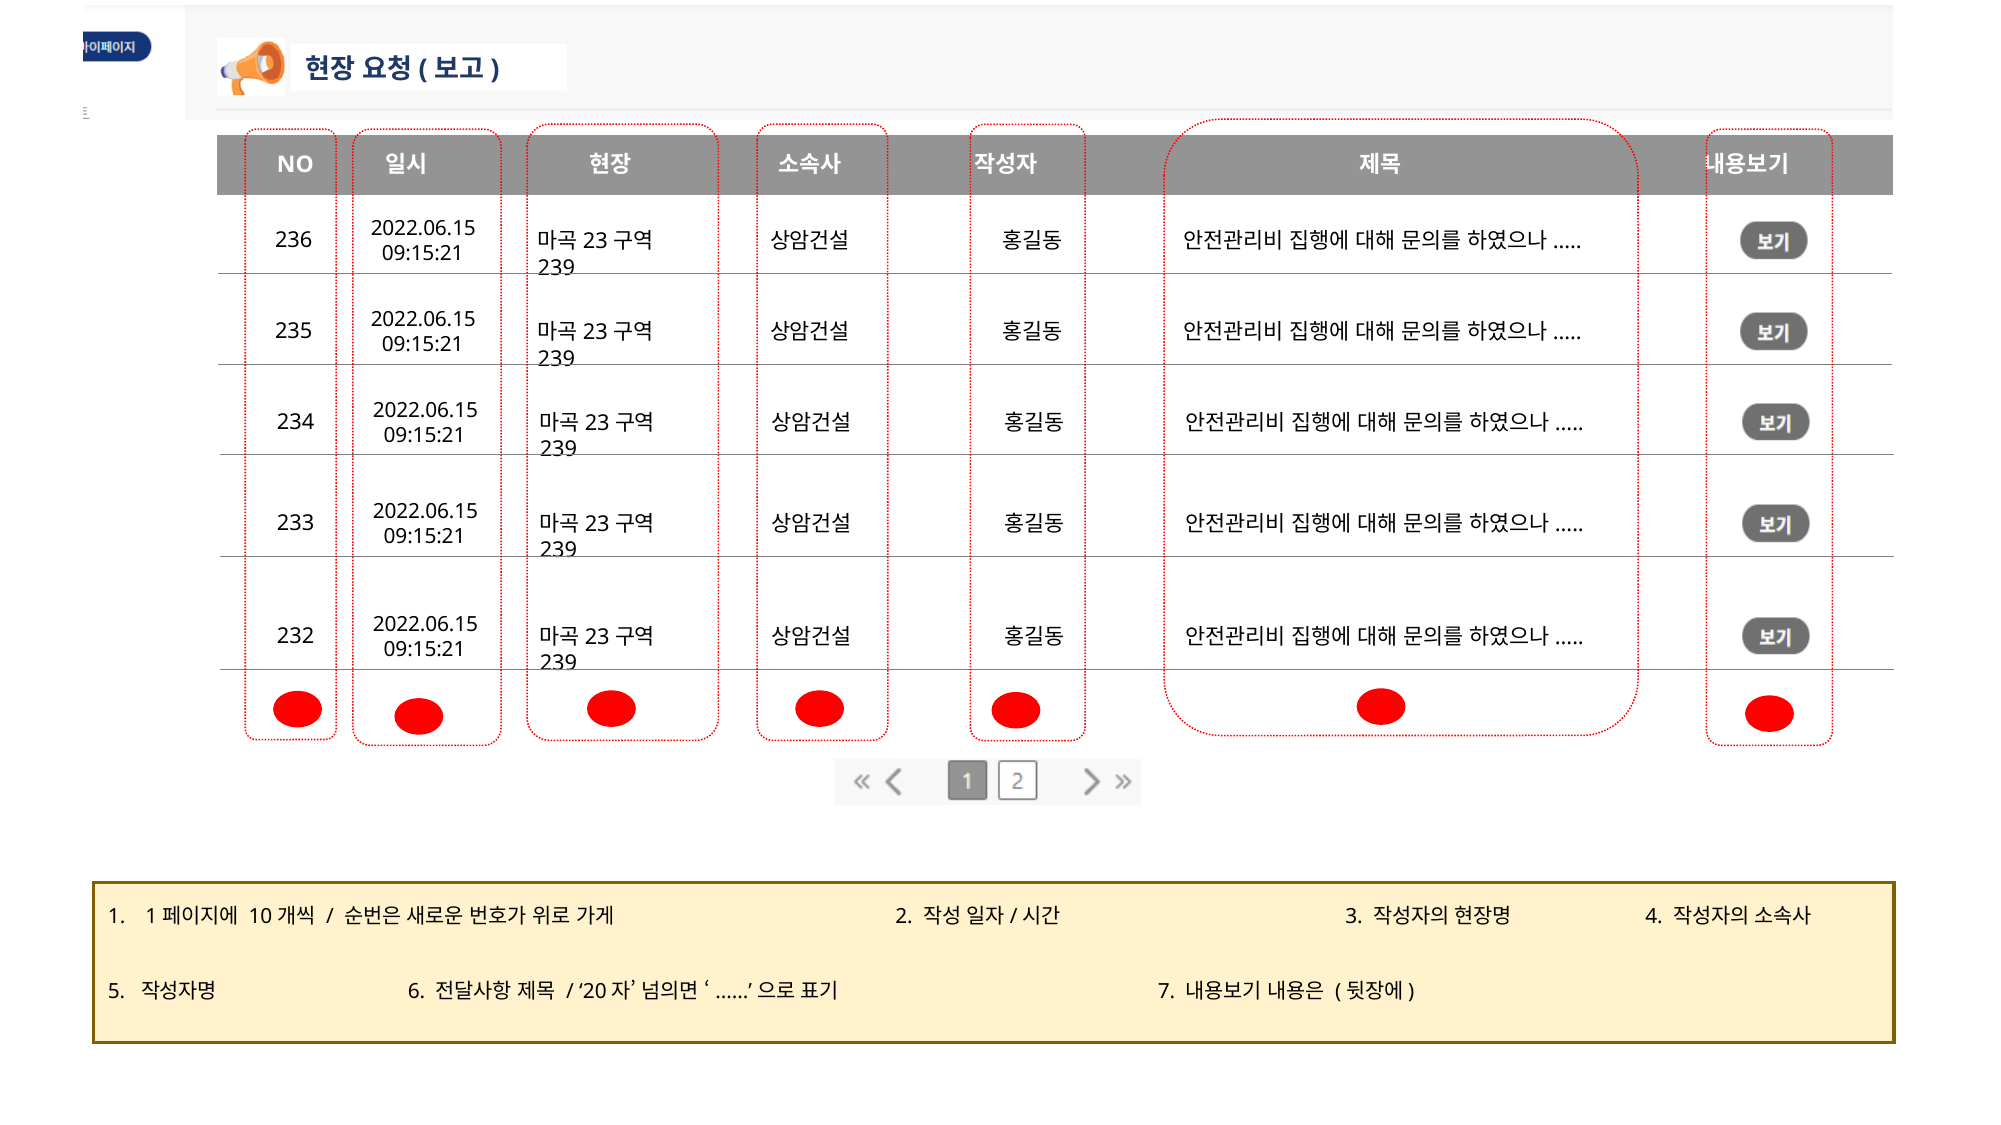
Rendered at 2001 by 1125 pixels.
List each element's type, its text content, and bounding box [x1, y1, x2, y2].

text_box [1705, 274, 1834, 364]
text_box 상암건설 [888, 310, 895, 352]
text_box [969, 365, 1087, 454]
text_box [351, 455, 503, 556]
text_box [969, 455, 1087, 556]
text_box [969, 195, 1087, 273]
text_box [351, 274, 503, 364]
text_box 상암건설 [888, 502, 897, 544]
text_box [529, 122, 716, 135]
picture [1740, 401, 1812, 443]
picture [1740, 502, 1812, 545]
text_box [1163, 670, 1640, 737]
text_box [756, 557, 889, 669]
text_box [756, 123, 888, 135]
text_box [1180, 120, 1623, 135]
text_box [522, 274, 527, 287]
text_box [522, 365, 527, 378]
text_box 1페이지에 10개씩 / 순번은 새로운 번호가 위로 가게 2. 작성 일자/시간 3. 작성자의 현장명 4. 작성자의 소속사 5. 작성자명 6. 전달사항 제목 / ‘20자’ 넘의면 ‘......’으로 표기 7. 내용보기 내용은 (뒷장에) [92, 882, 1895, 1044]
picture [834, 759, 1141, 805]
text_box [526, 365, 720, 454]
text_box 상암건설 [888, 219, 895, 261]
text_box [1705, 455, 1834, 556]
text_box 상암건설 [888, 615, 897, 657]
text_box [1705, 670, 1834, 747]
text_box [351, 365, 503, 454]
text_box [969, 274, 1087, 364]
text_box [351, 557, 503, 669]
text_box [1163, 455, 1640, 556]
text_box [244, 195, 338, 273]
text_box [1705, 557, 1834, 669]
text_box [351, 670, 503, 747]
text_box [526, 670, 720, 742]
text_box [244, 557, 338, 669]
text_box [526, 274, 720, 364]
text_box [756, 274, 889, 364]
text_box [245, 128, 336, 135]
text_box [756, 195, 889, 273]
text_box [526, 195, 720, 273]
picture [1738, 310, 1810, 353]
text_box [244, 670, 338, 741]
text_box [1705, 365, 1834, 454]
text_box 마곡23구역 239 [522, 219, 527, 273]
text_box [756, 670, 889, 742]
text_box [756, 455, 889, 556]
text_box [969, 670, 1087, 742]
picture [1740, 615, 1812, 658]
picture [83, 5, 1893, 120]
text_box [351, 195, 503, 273]
text_box 상암건설 [888, 401, 897, 442]
text_box [244, 274, 338, 364]
text_box [969, 557, 1087, 669]
text_box [244, 365, 338, 454]
text_box [1708, 128, 1831, 135]
text_box [1163, 195, 1640, 273]
picture [217, 135, 1893, 195]
text_box [1163, 365, 1640, 454]
text_box [1163, 274, 1640, 364]
text_box [1705, 195, 1834, 273]
text_box [356, 128, 498, 135]
text_box [970, 123, 1086, 135]
text_box [244, 455, 338, 556]
text_box [526, 455, 720, 556]
text_box [756, 365, 889, 454]
text_box [526, 557, 720, 669]
text_box [1163, 557, 1640, 669]
picture [1738, 219, 1810, 262]
text_box 마곡23구역 239 [522, 310, 527, 364]
